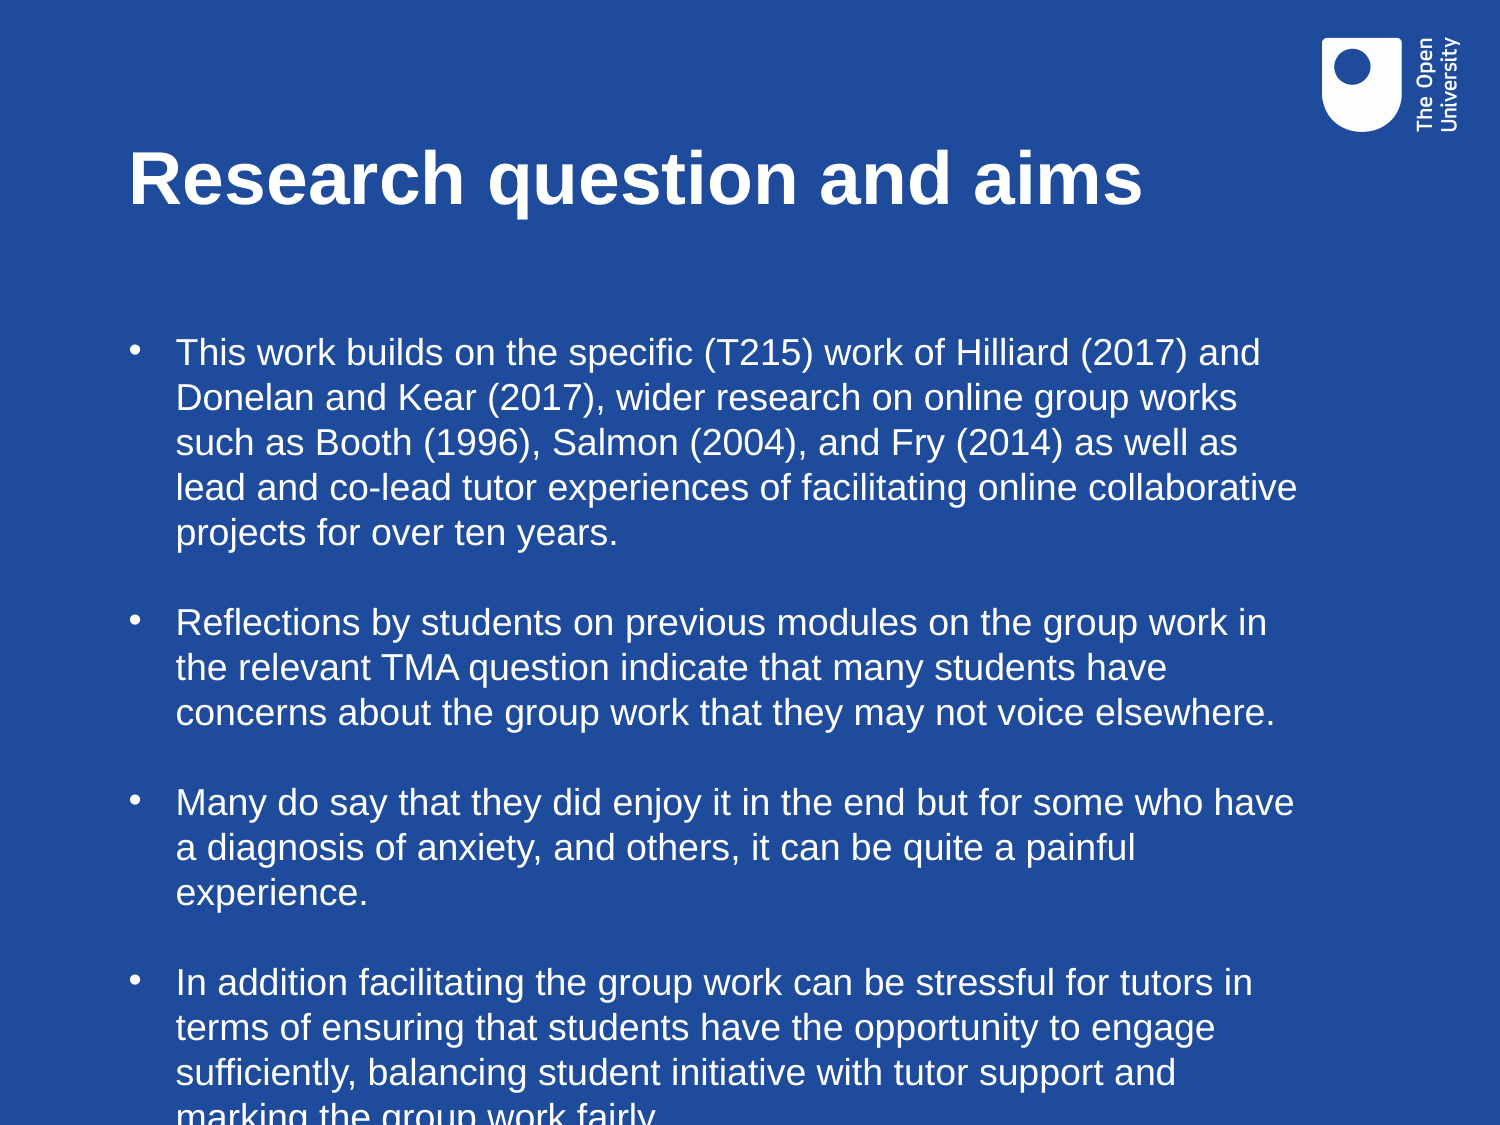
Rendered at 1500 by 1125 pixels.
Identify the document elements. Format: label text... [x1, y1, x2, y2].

picture [1322, 37, 1460, 132]
subtitle This work builds on the specific (T215) work of Hilliard (2017) and Donelan and Kear (2017), wider research on online group works such as Booth (1996), Salmon (2004), and Fry (2014) as well as lead and co-lead tutor experiences of facilitating online collaborative projects for over ten years. Reflections by students on previous modules on the group work in the relevant TMA question indicate that many students have concerns about the group work that they may not voice elsewhere. Many do say that they did enjoy it in the end but for some who have a diagnosis of anxiety, and others, it can be quite a painful experience. In addition facilitating the group work can be stressful for tutors in terms of ensuring that students have the opportunity to engage sufficiently, balancing student initiative with tutor support and marking the group work fairly. [128, 327, 1300, 1064]
title Research question and aims [128, 140, 1321, 223]
